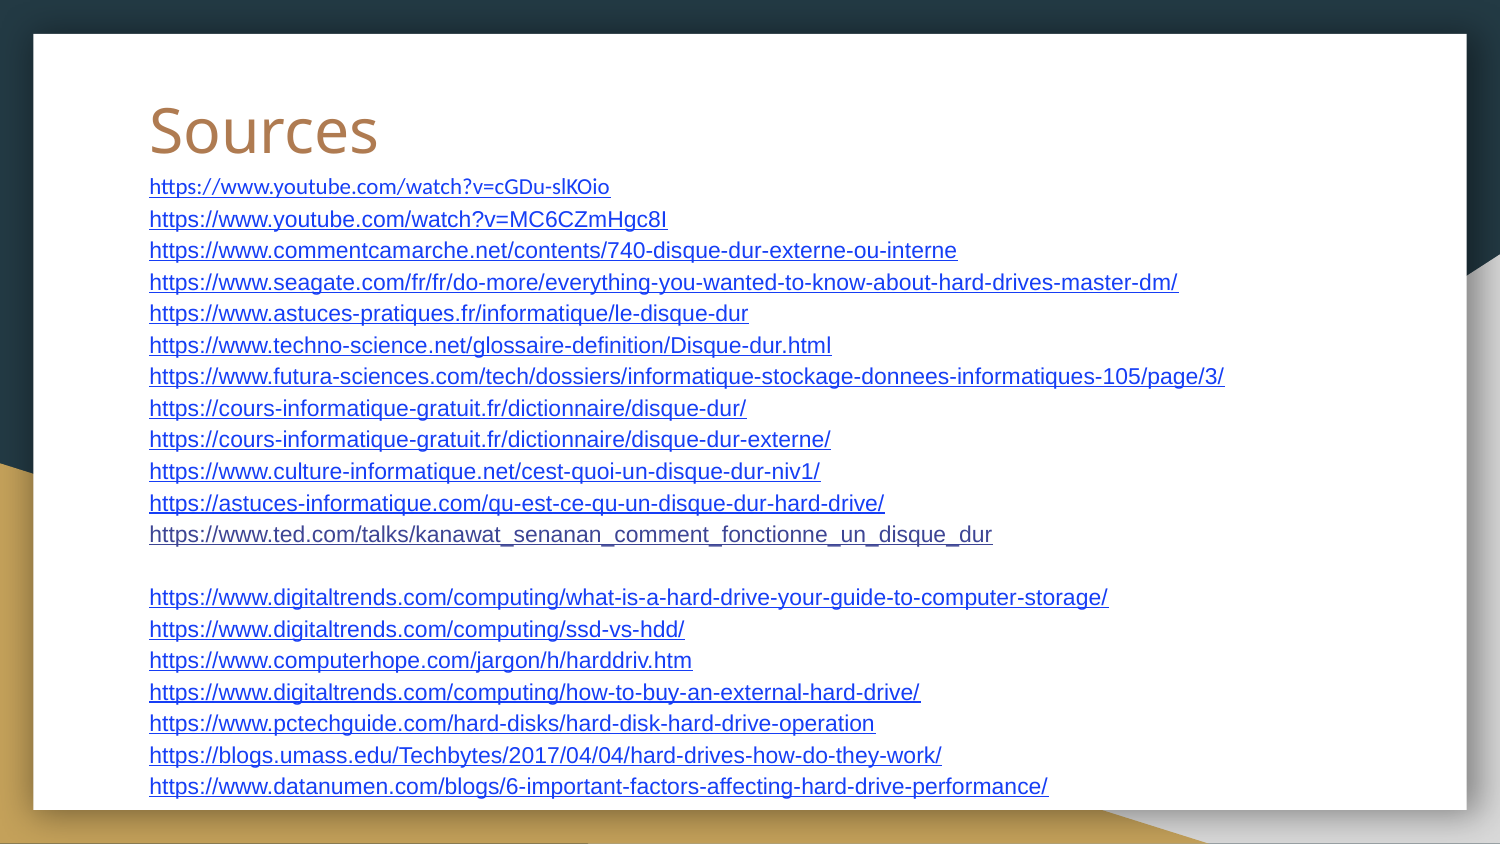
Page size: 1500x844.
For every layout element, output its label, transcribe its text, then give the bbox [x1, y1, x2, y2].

title Sources [134, 76, 1366, 147]
list https://www.youtube.com/watch?v=cGDu-slKOio https://www.youtube.com/watch?v=MC6CZmHgc8I https://www.commentcamarche.net/contents/740-disque-dur-externe-ou-interne https://www.seagate.com/fr/fr/do-more/everything-you-wanted-to-know-about-hard-drives-master-dm/ https://www.astuces-pratiques.fr/informatique/le-disque-dur https://www.techno-science.net/glossaire-definition/Disque-dur.html https://www.futura-sciences.com/tech/dossiers/informatique-stockage-donnees-informatiques-105/page/3/ https://cours-informatique-gratuit.fr/dictionnaire/disque-dur/ https://cours-informatique-gratuit.fr/dictionnaire/disque-dur-externe/ https://www.culture-informatique.net/cest-quoi-un-disque-dur-niv1/ https://astuces-informatique.com/qu-est-ce-qu-un-disque-dur-hard-drive/ https://www.ted.com/talks/kanawat_senanan_comment_fonctionne_un_disque_dur https://www.digitaltrends.com/computing/what-is-a-hard-drive-your-guide-to-computer-storage/ https://www.digitaltrends.com/computing/ssd-vs-hdd/ https://www.computerhope.com/jargon/h/harddriv.htm https://www.digitaltrends.com/computing/how-to-buy-an-external-hard-drive/ https://www.pctechguide.com/hard-disks/hard-disk-hard-drive-operation https://blogs.umass.edu/Techbytes/2017/04/04/hard-drives-how-do-they-work/ https://www.datanumen.com/blogs/6-important-factors-affecting-hard-drive-performance/ [134, 147, 1366, 808]
